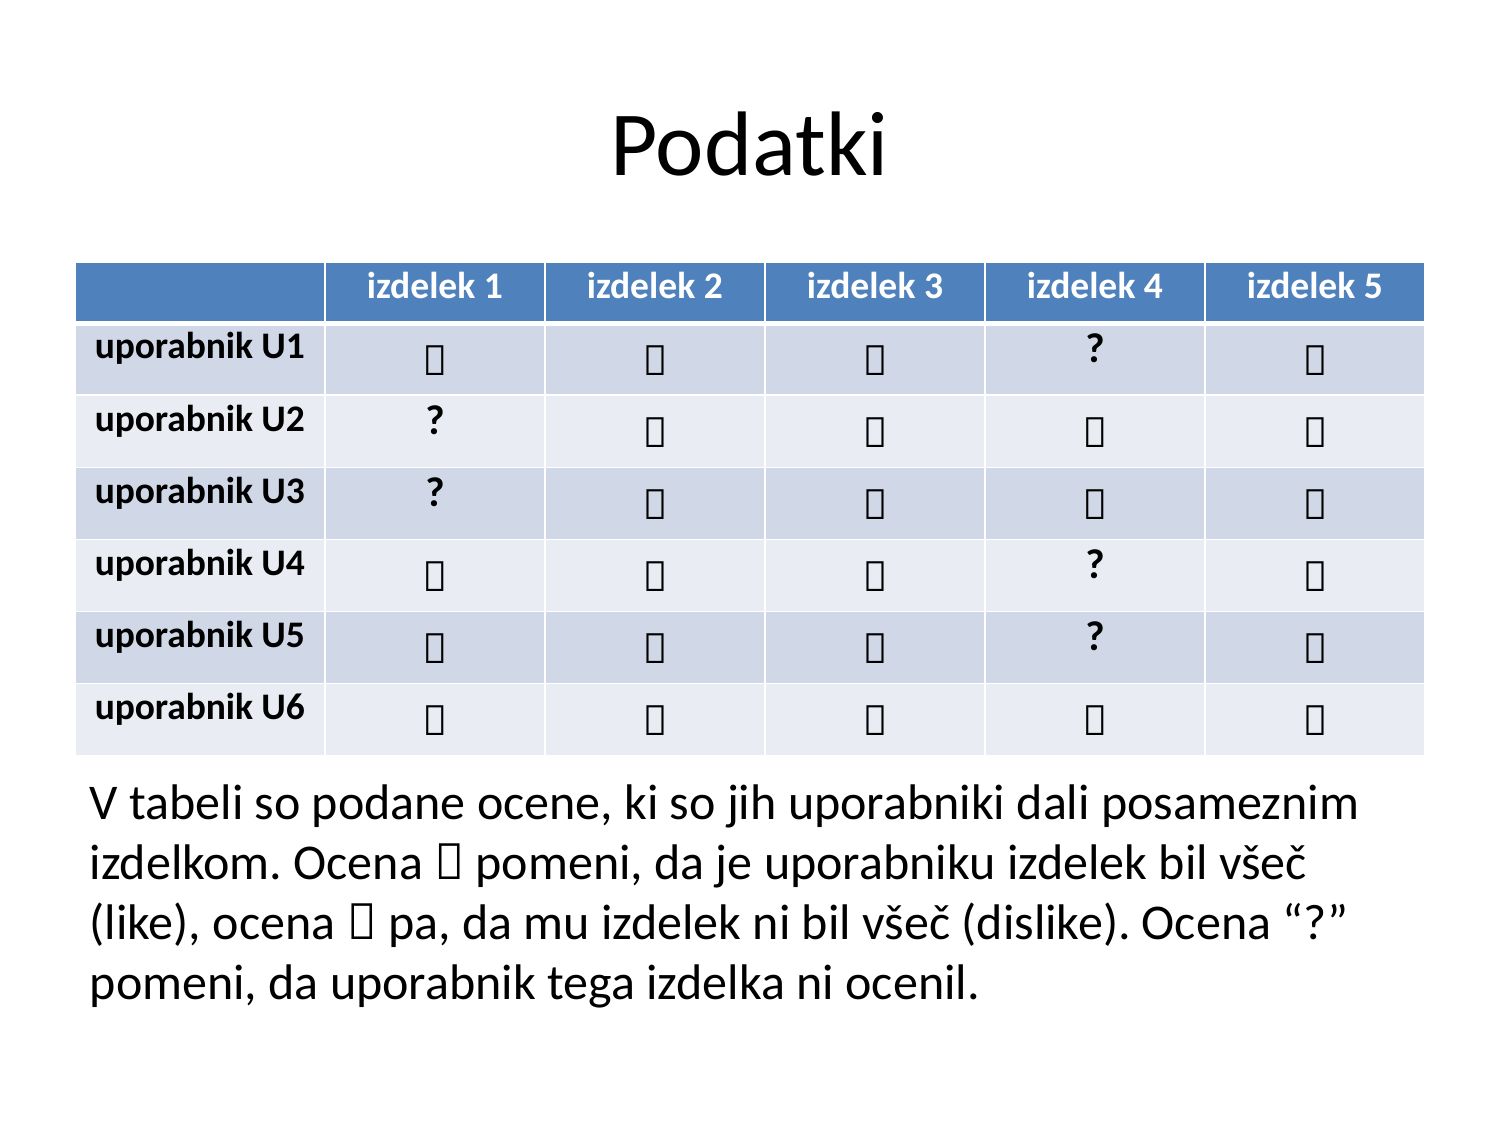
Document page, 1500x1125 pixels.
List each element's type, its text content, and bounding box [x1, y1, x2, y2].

table_cell  [1206, 396, 1424, 467]
table_cell  [1206, 468, 1424, 539]
table_header izdelek 1 [326, 263, 544, 321]
table_cell  [546, 326, 764, 394]
table_header [76, 263, 324, 321]
table_cell  [1206, 684, 1424, 755]
table_cell uporabnik U4 [76, 540, 324, 611]
table_cell  [986, 684, 1204, 755]
table_cell ? [986, 326, 1204, 394]
table_cell  [766, 396, 984, 467]
table_cell  [546, 468, 764, 539]
text_box V tabeli so podane ocene, ki so jih uporabniki dali posameznim izdelkom. Ocena  pomeni, da je uporabniku izdelek bil všeč (like), ocena  pa, da mu izdelek ni bil všeč (dislike). Ocena “?” pomeni, da uporabnik tega izdelka ni ocenil. [74, 762, 1425, 1063]
table_cell  [766, 326, 984, 394]
table_cell  [546, 684, 764, 755]
table_header izdelek 2 [546, 263, 764, 321]
table_cell ? [326, 468, 544, 539]
table_header izdelek 5 [1206, 263, 1424, 321]
table_cell ? [986, 540, 1204, 611]
table_cell  [766, 684, 984, 755]
table_cell uporabnik U2 [76, 396, 324, 467]
table_cell  [1206, 612, 1424, 683]
table_cell  [986, 396, 1204, 467]
table_cell  [546, 540, 764, 611]
table_cell  [326, 612, 544, 683]
table_cell  [326, 684, 544, 755]
table_cell uporabnik U5 [76, 612, 324, 683]
table_cell  [986, 468, 1204, 539]
table_cell  [1206, 540, 1424, 611]
table_cell uporabnik U1 [76, 326, 324, 394]
table_header izdelek 3 [766, 263, 984, 321]
table_cell  [1206, 326, 1424, 394]
table_cell ? [986, 612, 1204, 683]
table_cell  [766, 468, 984, 539]
table_cell  [546, 612, 764, 683]
table_cell  [766, 540, 984, 611]
table_header izdelek 4 [986, 263, 1204, 321]
table_cell ? [326, 396, 544, 467]
table_cell  [546, 396, 764, 467]
table_cell  [326, 326, 544, 394]
table_cell uporabnik U6 [76, 684, 324, 755]
table_cell  [326, 540, 544, 611]
title Podatki [75, 45, 1425, 233]
table_cell uporabnik U3 [76, 468, 324, 539]
table_cell  [766, 612, 984, 683]
